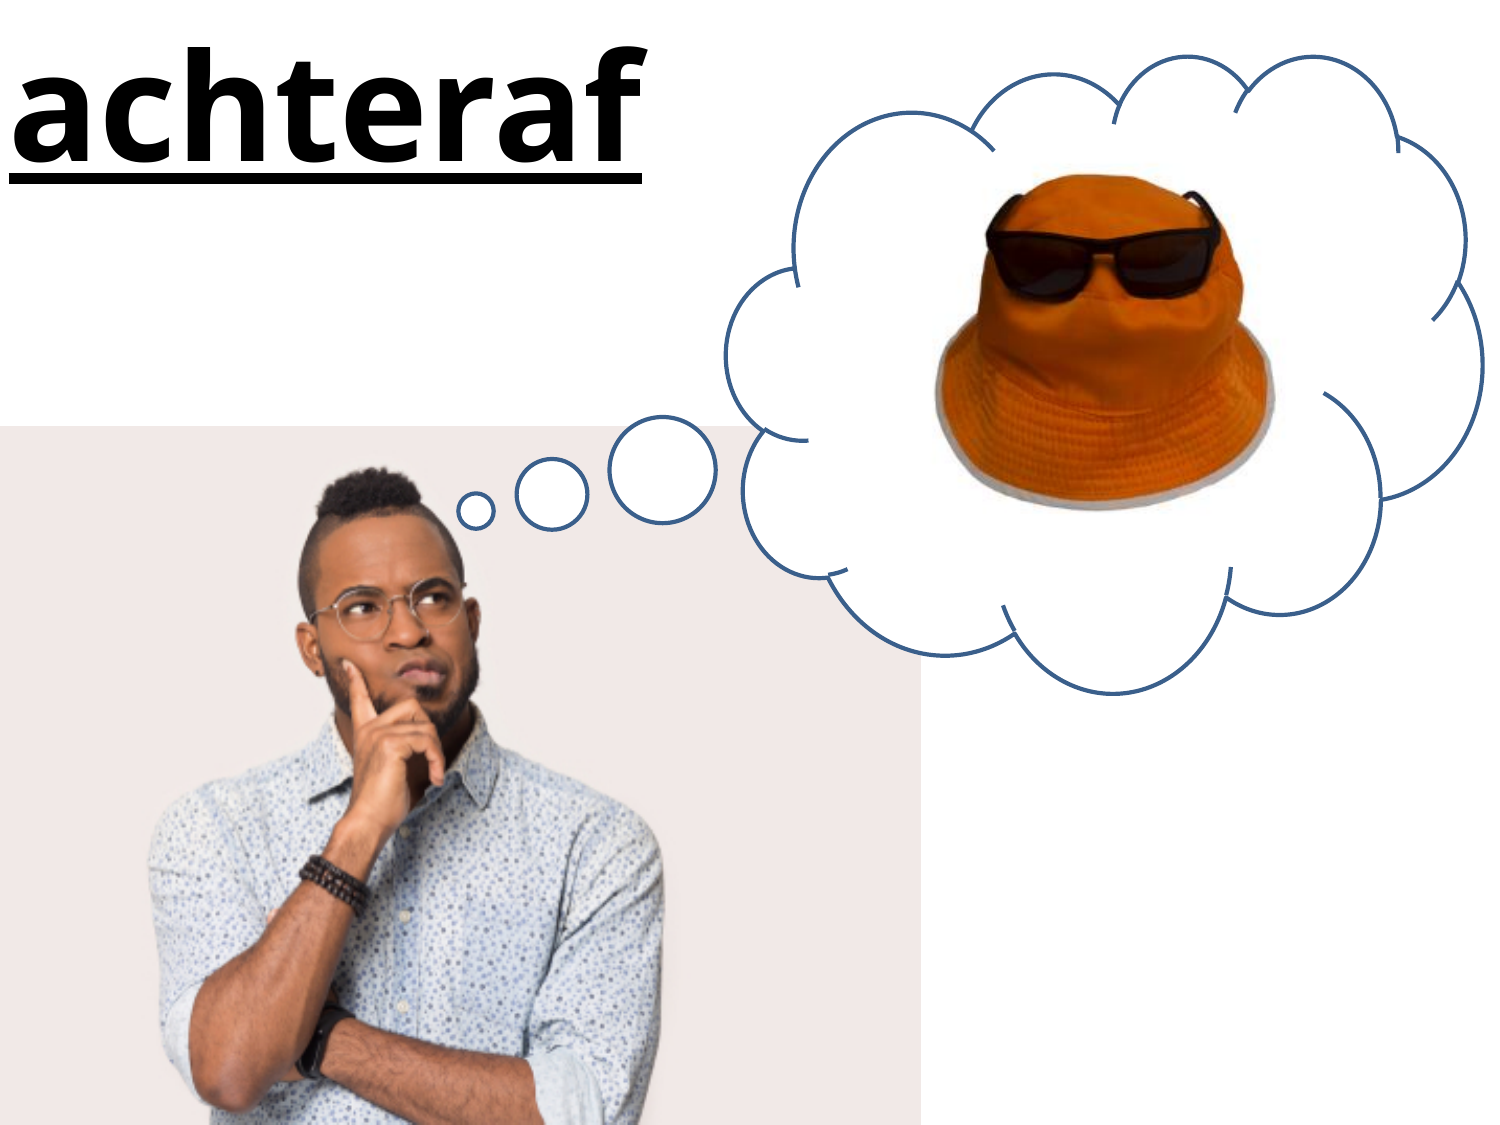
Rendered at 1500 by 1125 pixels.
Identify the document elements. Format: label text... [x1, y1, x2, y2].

text_box achteraf [0, 4, 1500, 199]
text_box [0, 54, 1483, 1125]
